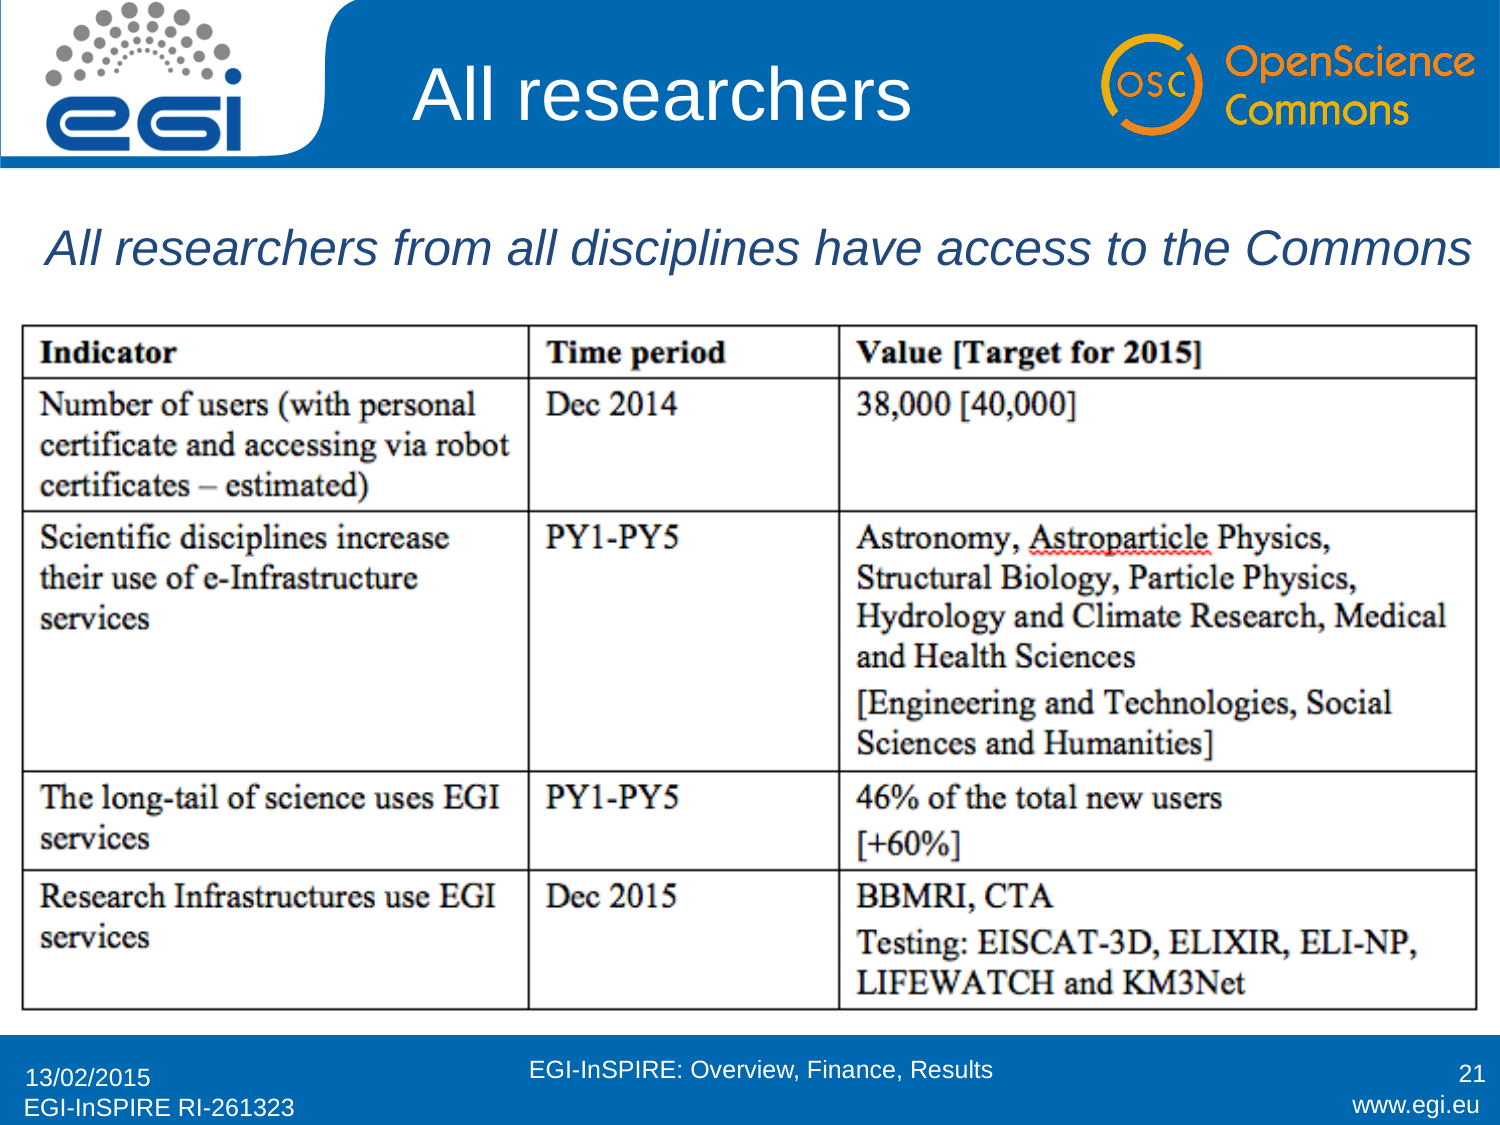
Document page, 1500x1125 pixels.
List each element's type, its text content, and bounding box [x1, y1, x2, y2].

footer EGI-InSPIRE: Overview, Finance, Results [442, 1044, 1081, 1094]
text_box All researchers from all disciplines have access to the Commons [30, 208, 1500, 283]
picture [0, 300, 1500, 1036]
title All researchers [112, 19, 1235, 161]
slide_number 21 [1151, 1043, 1500, 1103]
picture [0, 0, 1500, 170]
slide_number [10, 1046, 361, 1106]
